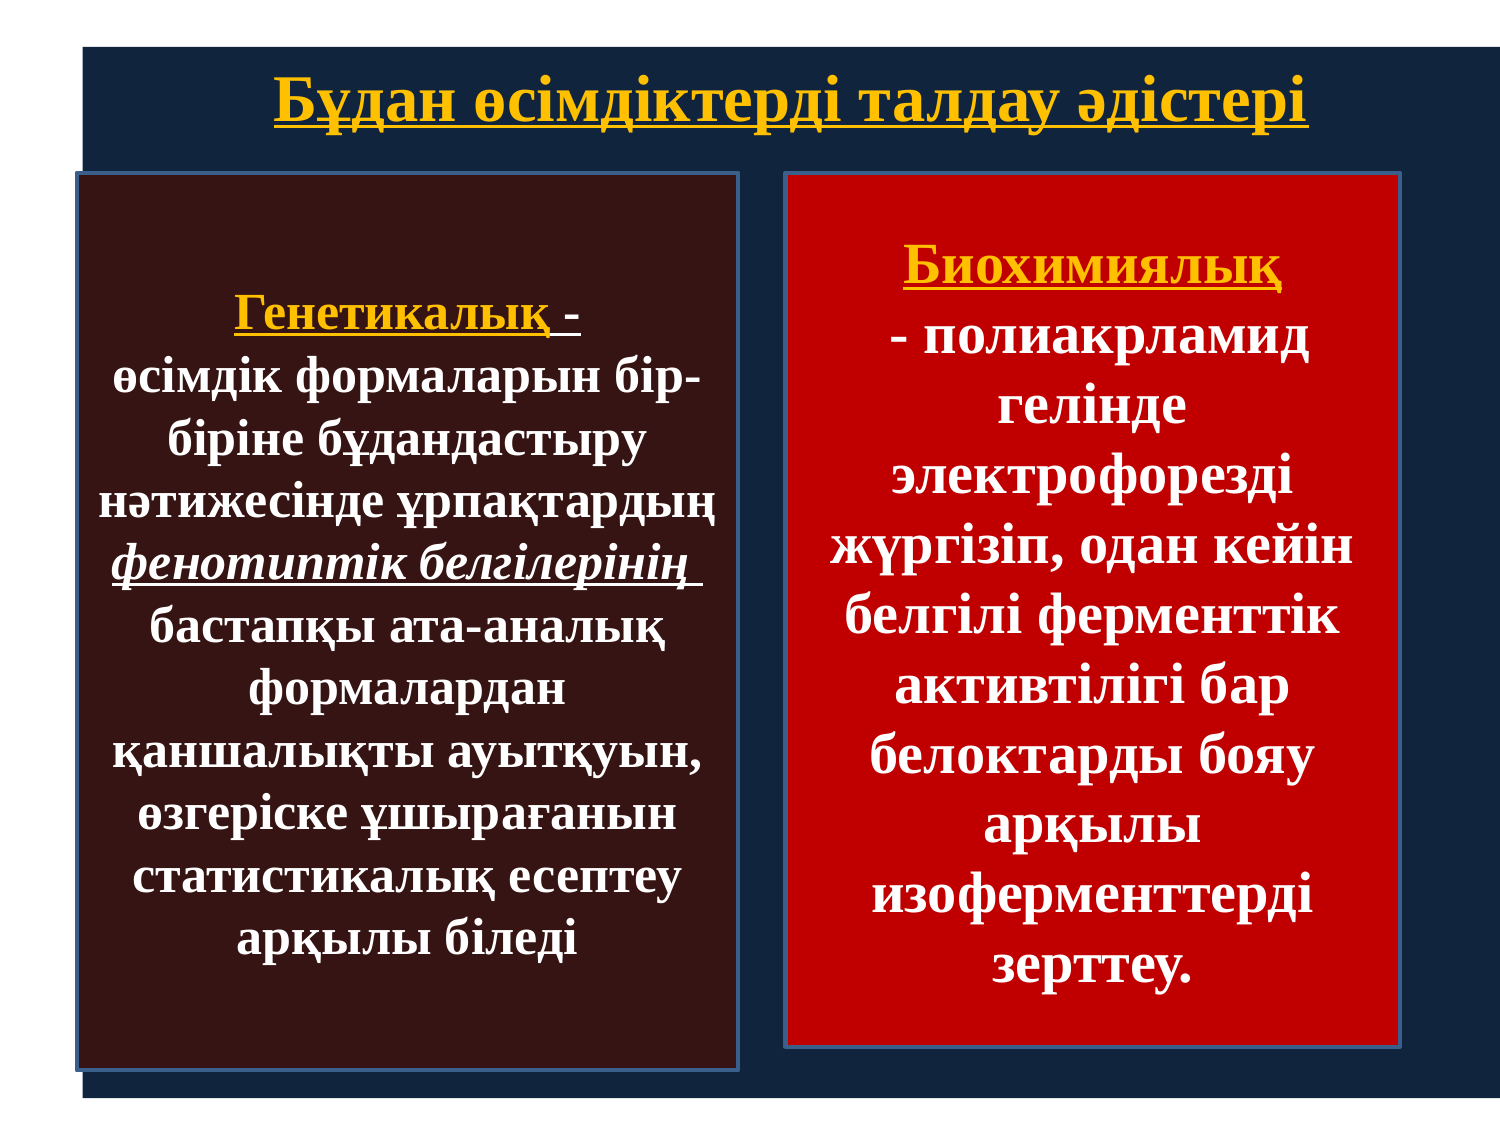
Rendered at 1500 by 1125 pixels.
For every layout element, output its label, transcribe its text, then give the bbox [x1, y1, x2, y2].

text_box Биохимиялық - полиакрламид гелінде электрофорезді жүргізіп, одан кейін белгілі ферменттік активтілігі бар белоктарды бояу арқылы изоферменттерді зерттеу. [783, 171, 1402, 1049]
list Бұдан өсімдіктерді талдау әдістері [82, 46, 1500, 1099]
text_box Генетикалық - өсімдік формаларын бір-біріне бұдандастыру нәтижесінде ұрпақтардың фенотиптік белгілерінің бастапқы ата-аналық формалардан қаншалықты ауытқуын, өзгеріске ұшырағанын статистикалық есептеу арқылы біледі [75, 171, 740, 1072]
